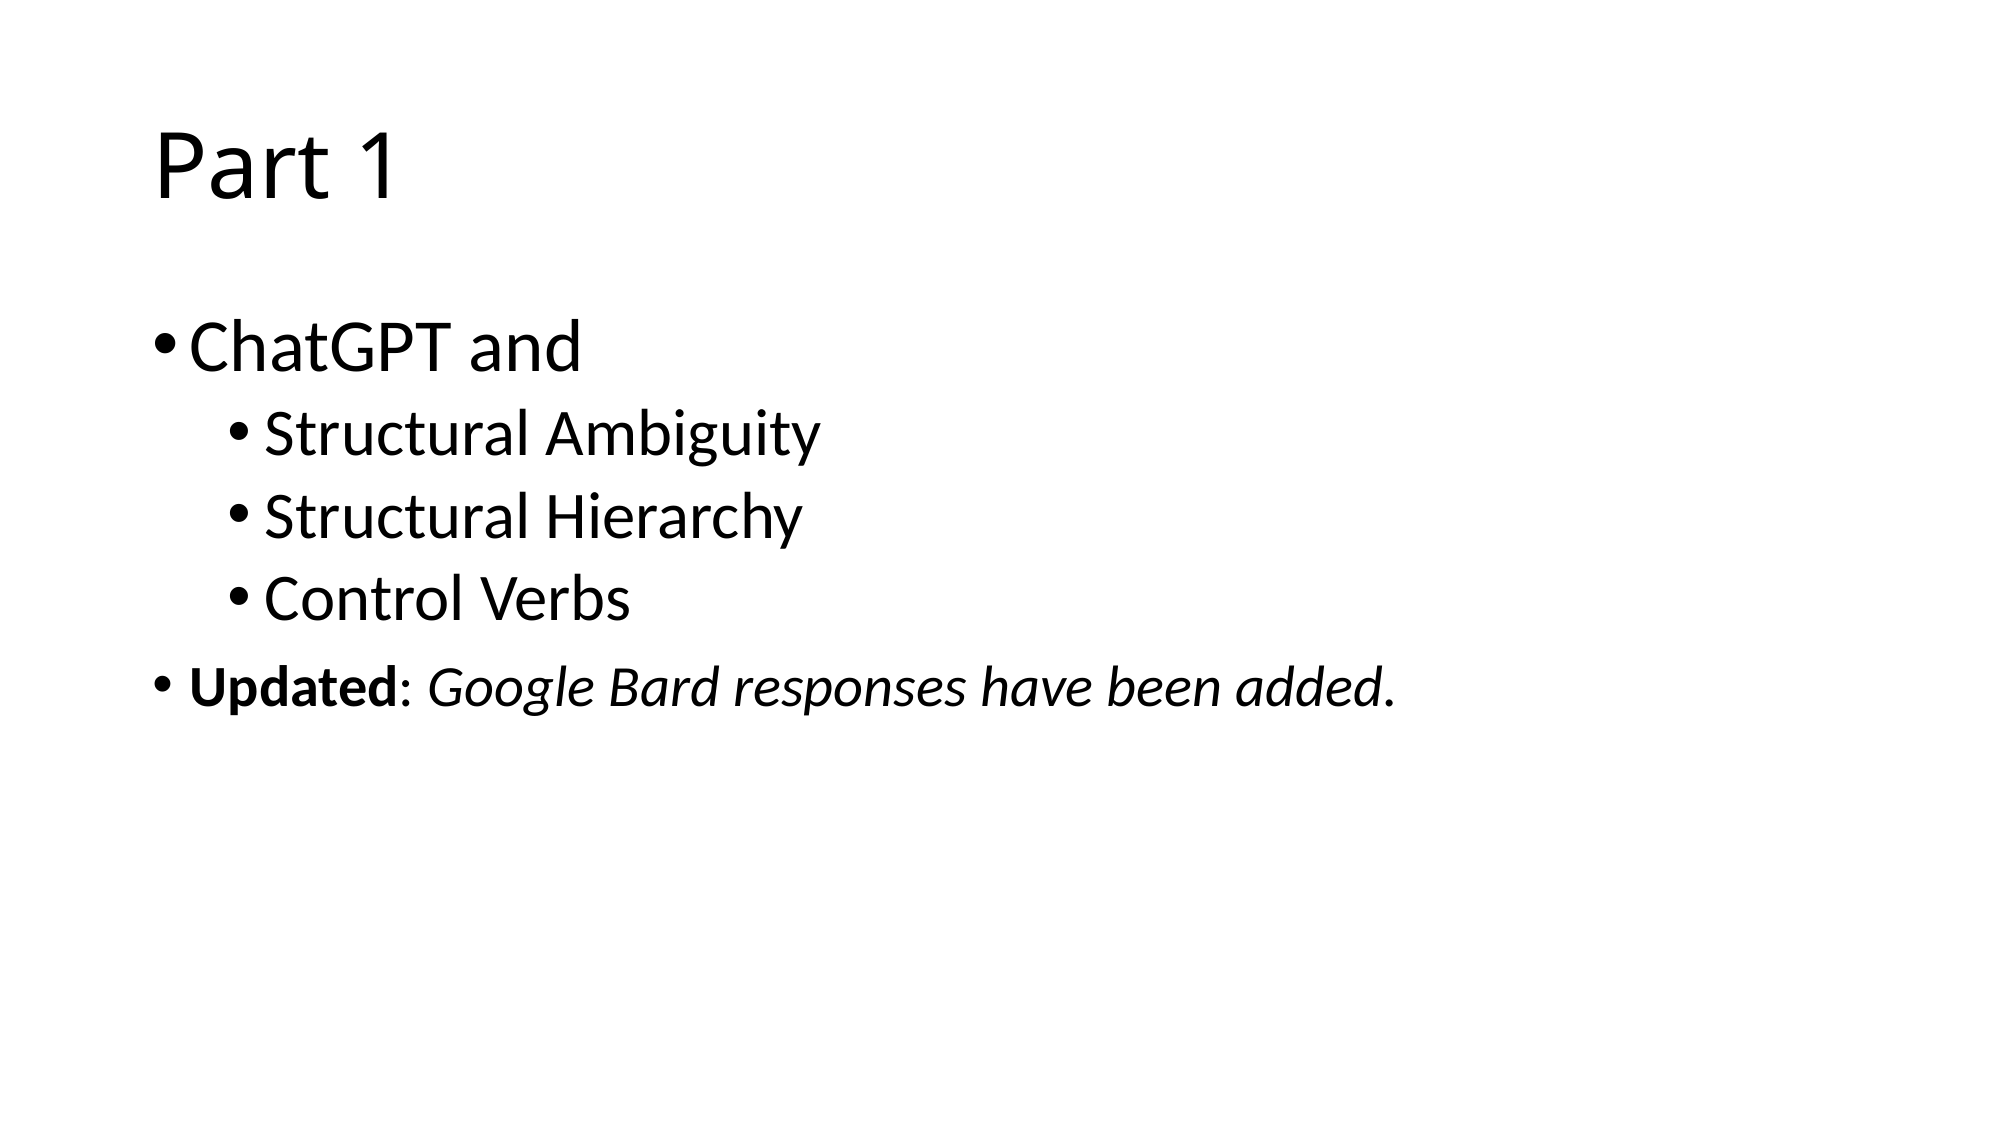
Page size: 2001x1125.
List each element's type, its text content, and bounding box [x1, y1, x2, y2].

list ChatGPT and Structural Ambiguity Structural Hierarchy Control Verbs Updated: Google Bard responses have been added. [137, 299, 1863, 1014]
title Part 1 [137, 59, 1863, 278]
